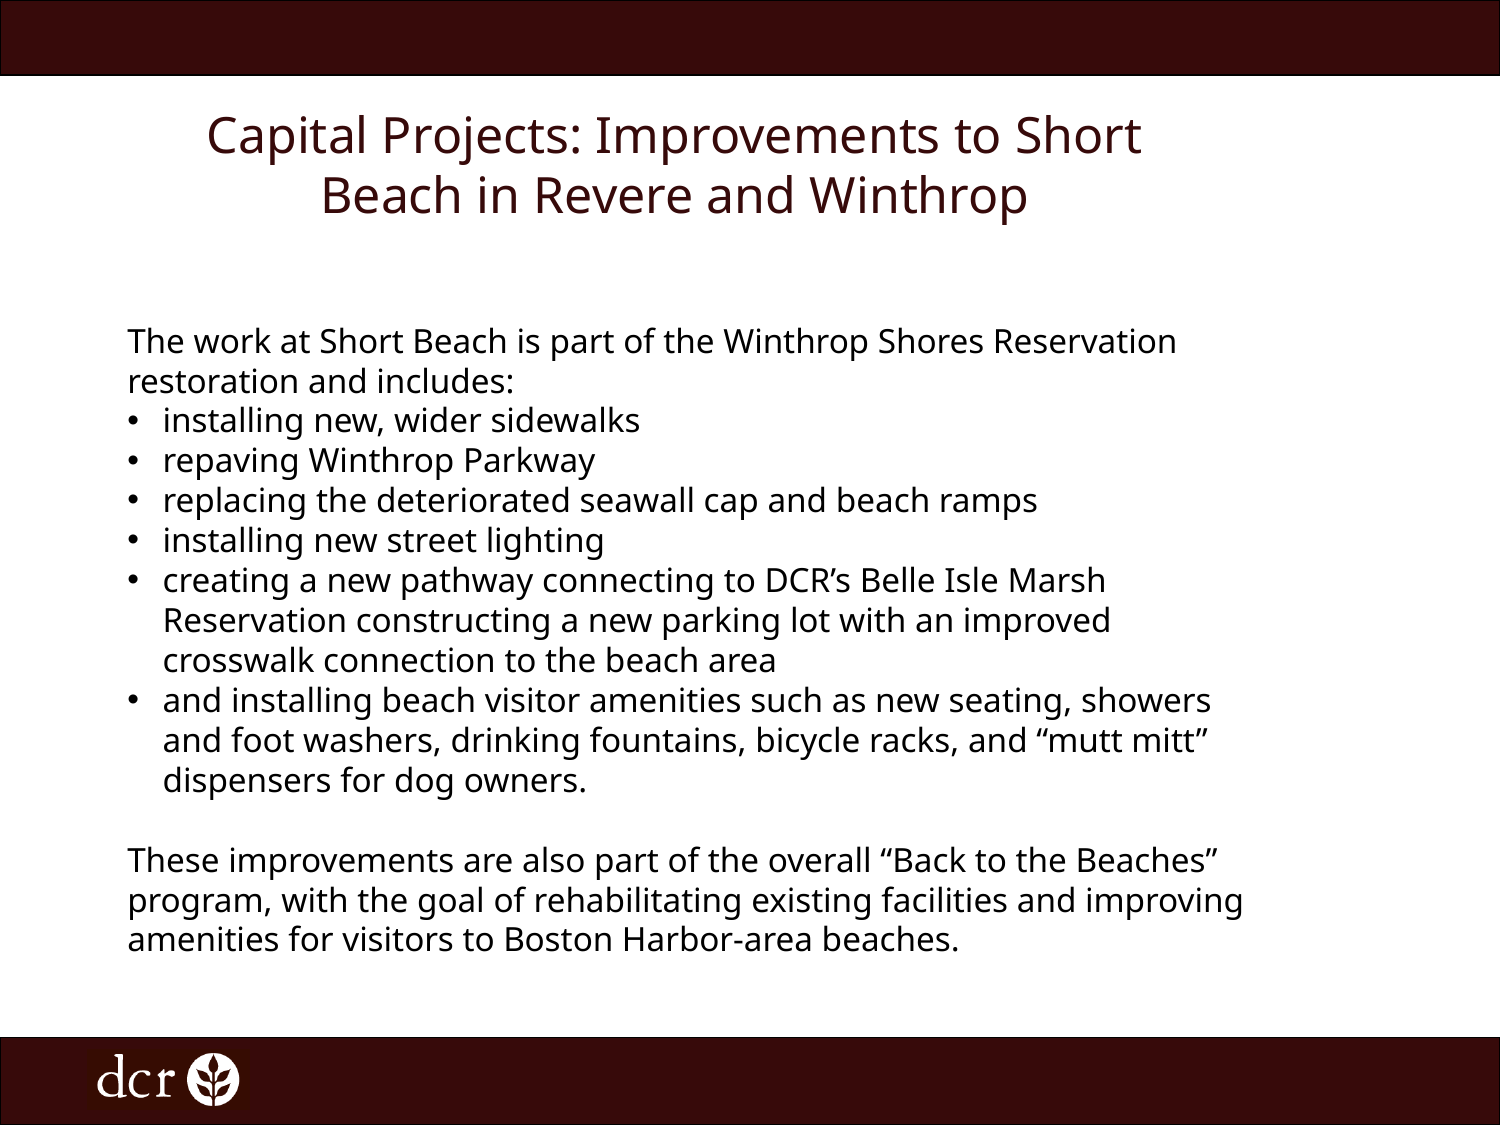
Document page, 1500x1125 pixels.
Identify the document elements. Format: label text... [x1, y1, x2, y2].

text_box The work at Short Beach is part of the Winthrop Shores Reservation restoration and includes: installing new, wider sidewalks repaving Winthrop Parkway replacing the deteriorated seawall cap and beach ramps installing new street lighting creating a new pathway connecting to DCR’s Belle Isle Marsh Reservation constructing a new parking lot with an improved crosswalk connection to the beach area and installing beach visitor amenities such as new seating, showers and foot washers, drinking fountains, bicycle racks, and “mutt mitt” dispensers for dog owners. These improvements are also part of the overall “Back to the Beaches” program, with the goal of rehabilitating existing facilities and improving amenities for visitors to Boston Harbor-area beaches. [112, 312, 1263, 966]
picture [87, 1049, 250, 1110]
title Capital Projects: Improvements to Short Beach in Revere and Winthrop [124, 149, 1226, 288]
